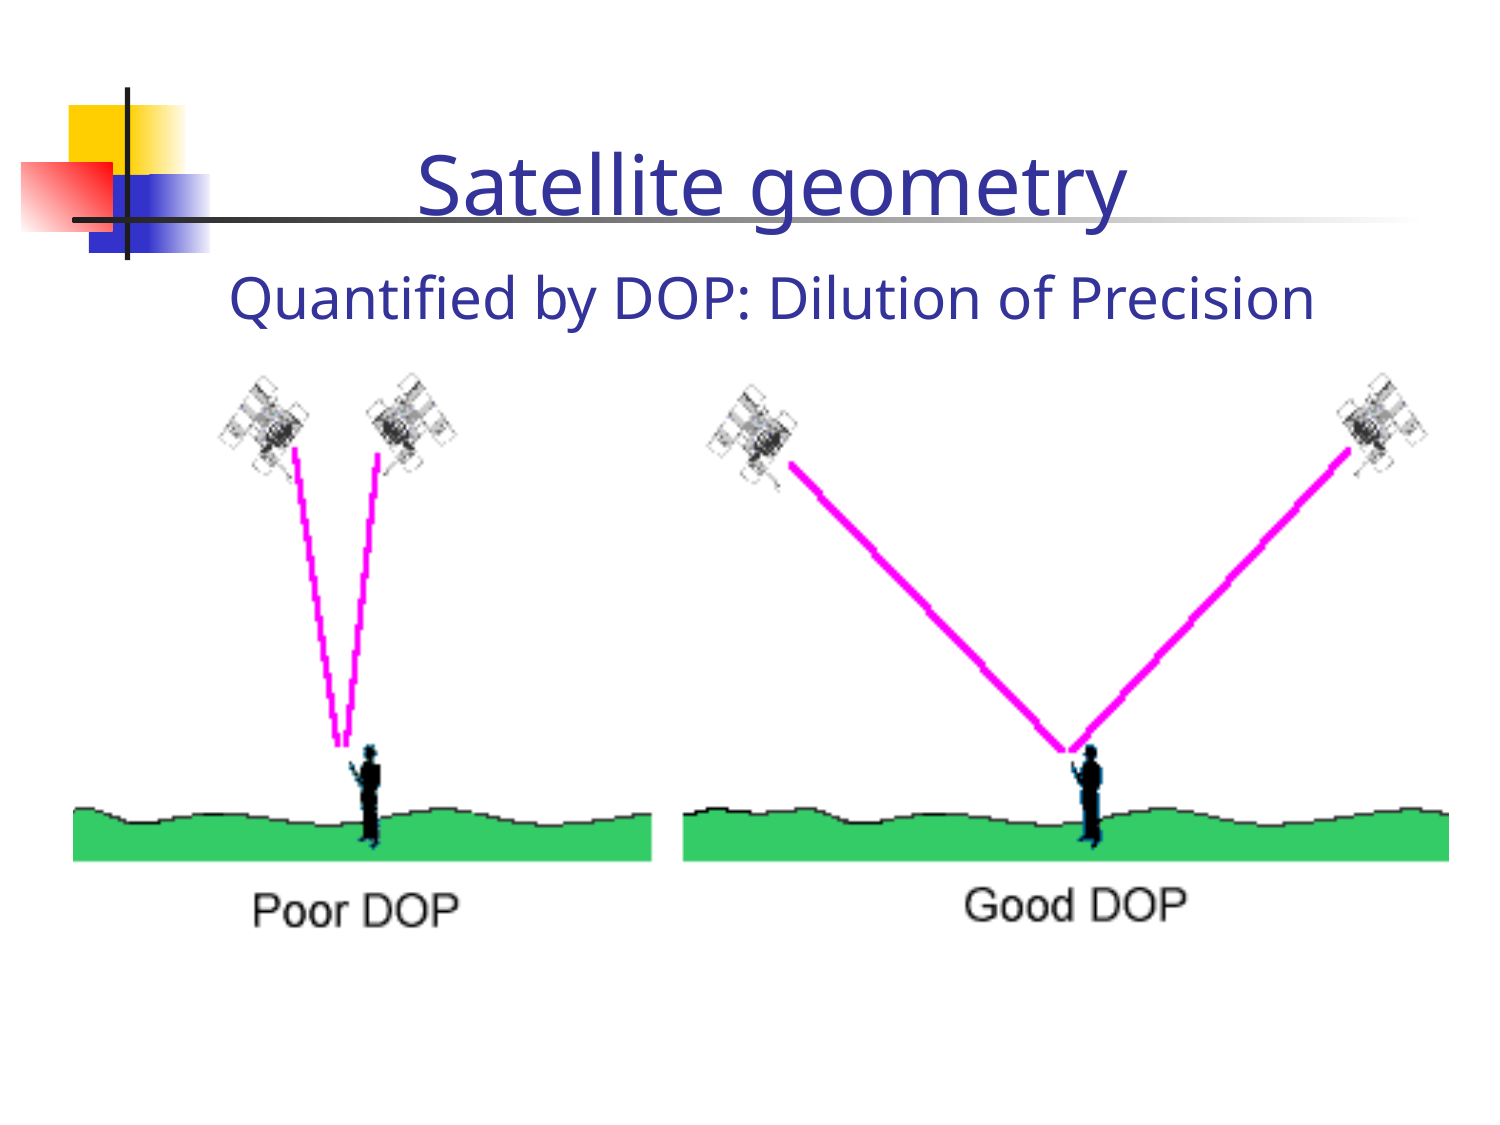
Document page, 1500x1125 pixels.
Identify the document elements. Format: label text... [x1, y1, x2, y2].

picture [73, 308, 1449, 951]
text_box Satellite geometry Quantified by DOP: Dilution of Precision [78, 124, 1467, 339]
